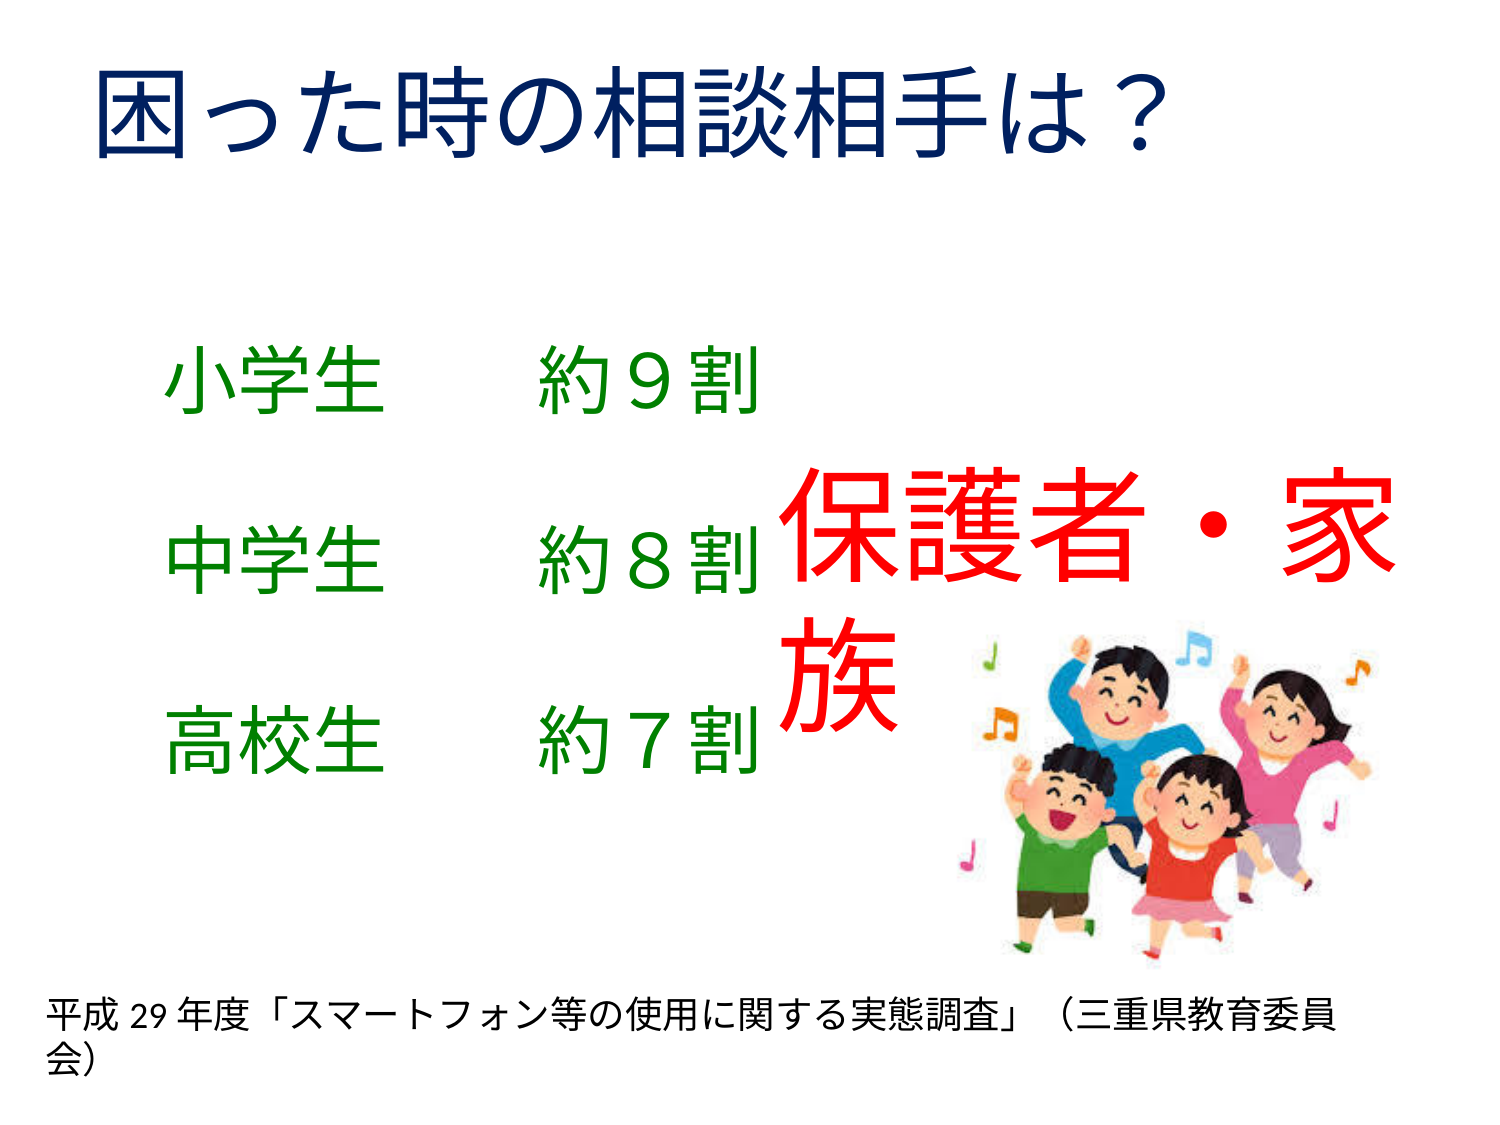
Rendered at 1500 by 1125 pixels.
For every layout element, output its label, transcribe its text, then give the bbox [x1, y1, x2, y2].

text_box 保護者・家族 [761, 439, 1500, 755]
text_box 困った時の相談相手は？ [76, 42, 1294, 178]
text_box 平成29年度「スマートフォン等の使用に関する実態調査」（三重県教育委員会） [30, 983, 1421, 1089]
text_box 小学生 約９割 中学生 約８割 高校生 約７割 [147, 326, 845, 881]
picture [943, 606, 1385, 984]
